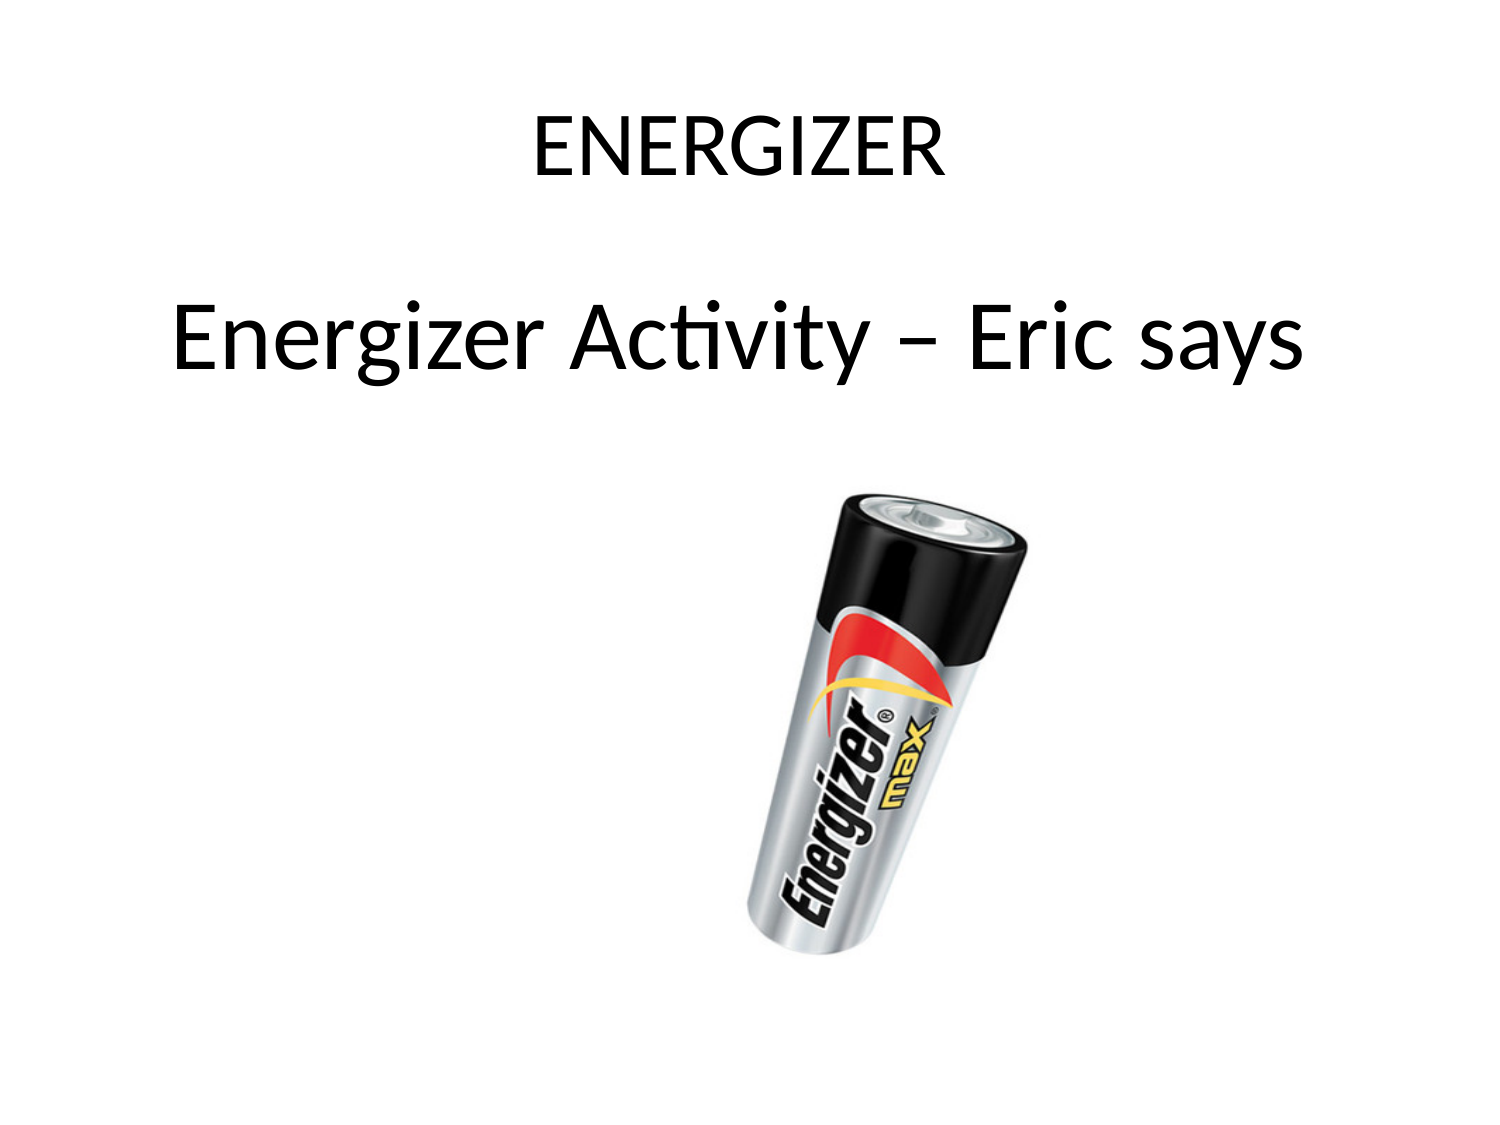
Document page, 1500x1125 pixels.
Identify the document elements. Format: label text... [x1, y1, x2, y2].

title ENERGIZER [75, 45, 1425, 233]
picture [724, 417, 1063, 1006]
list Energizer Activity – Eric says [75, 262, 1425, 1005]
